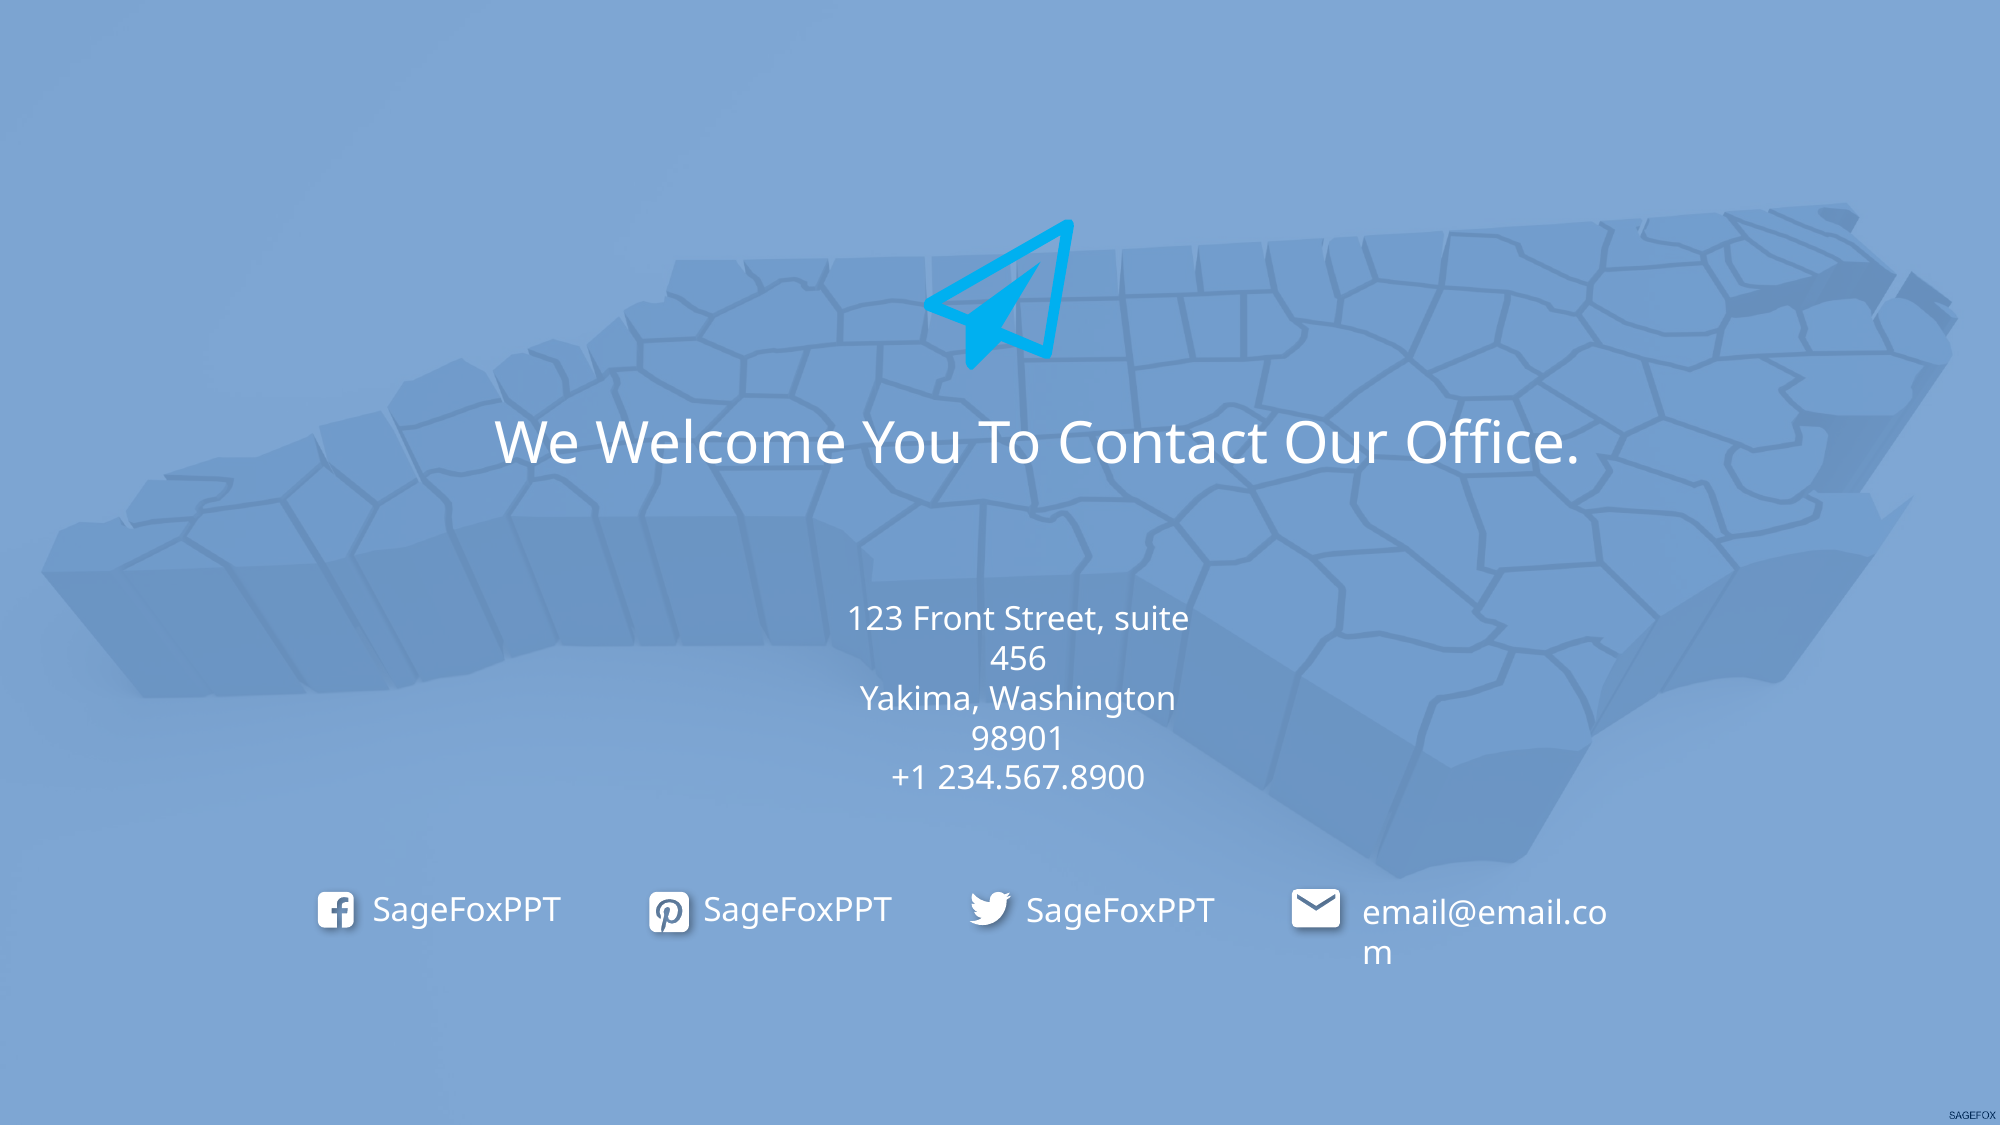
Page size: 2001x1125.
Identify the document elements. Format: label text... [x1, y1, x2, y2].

text_box [923, 219, 1074, 370]
text_box [317, 891, 354, 928]
text_box SageFoxPPT [1011, 881, 1252, 937]
text_box [649, 891, 688, 933]
text_box [1291, 889, 1340, 928]
text_box [0, 0, 2000, 1125]
text_box 123 Front Street, suite 456 Yakima, Washington 98901 +1 234.567.8900 [808, 589, 1229, 804]
text_box SageFoxPPT [357, 880, 598, 936]
text_box email@email.com [1347, 884, 1649, 979]
text_box [969, 891, 1011, 926]
text_box SageFoxPPT [688, 880, 929, 936]
text_box We Welcome You To Contact Our Office. [477, 398, 1598, 483]
